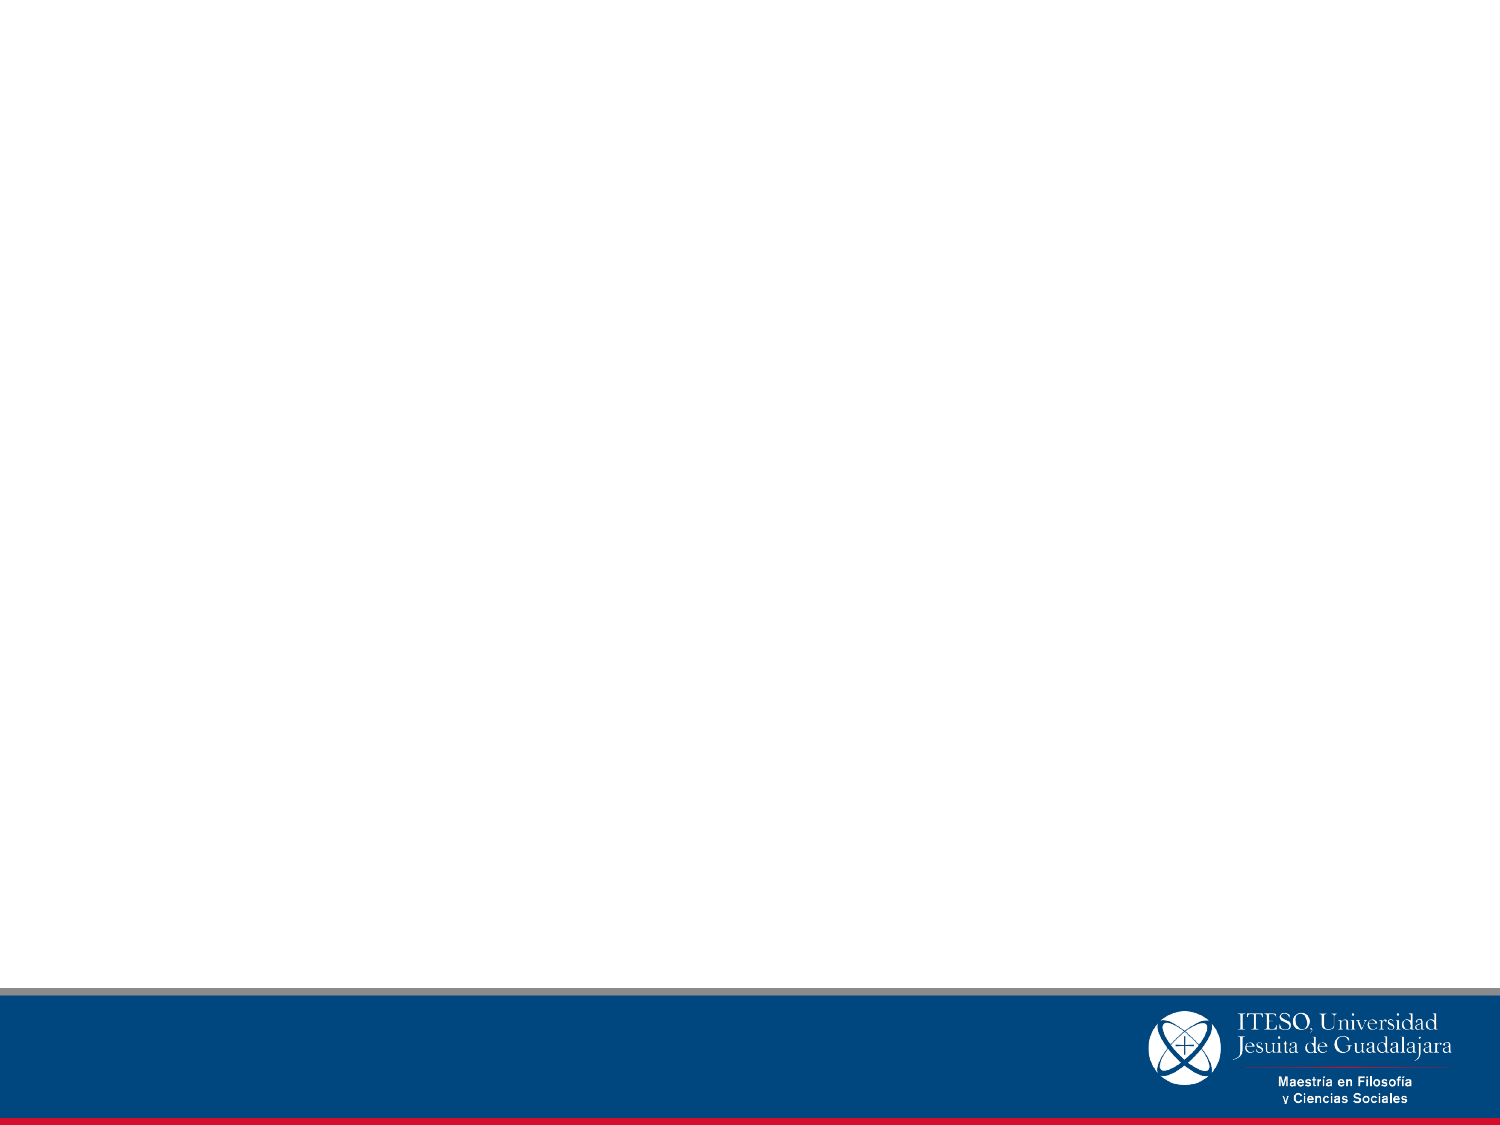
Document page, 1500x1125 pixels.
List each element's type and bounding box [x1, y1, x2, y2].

picture [0, 988, 1500, 1125]
